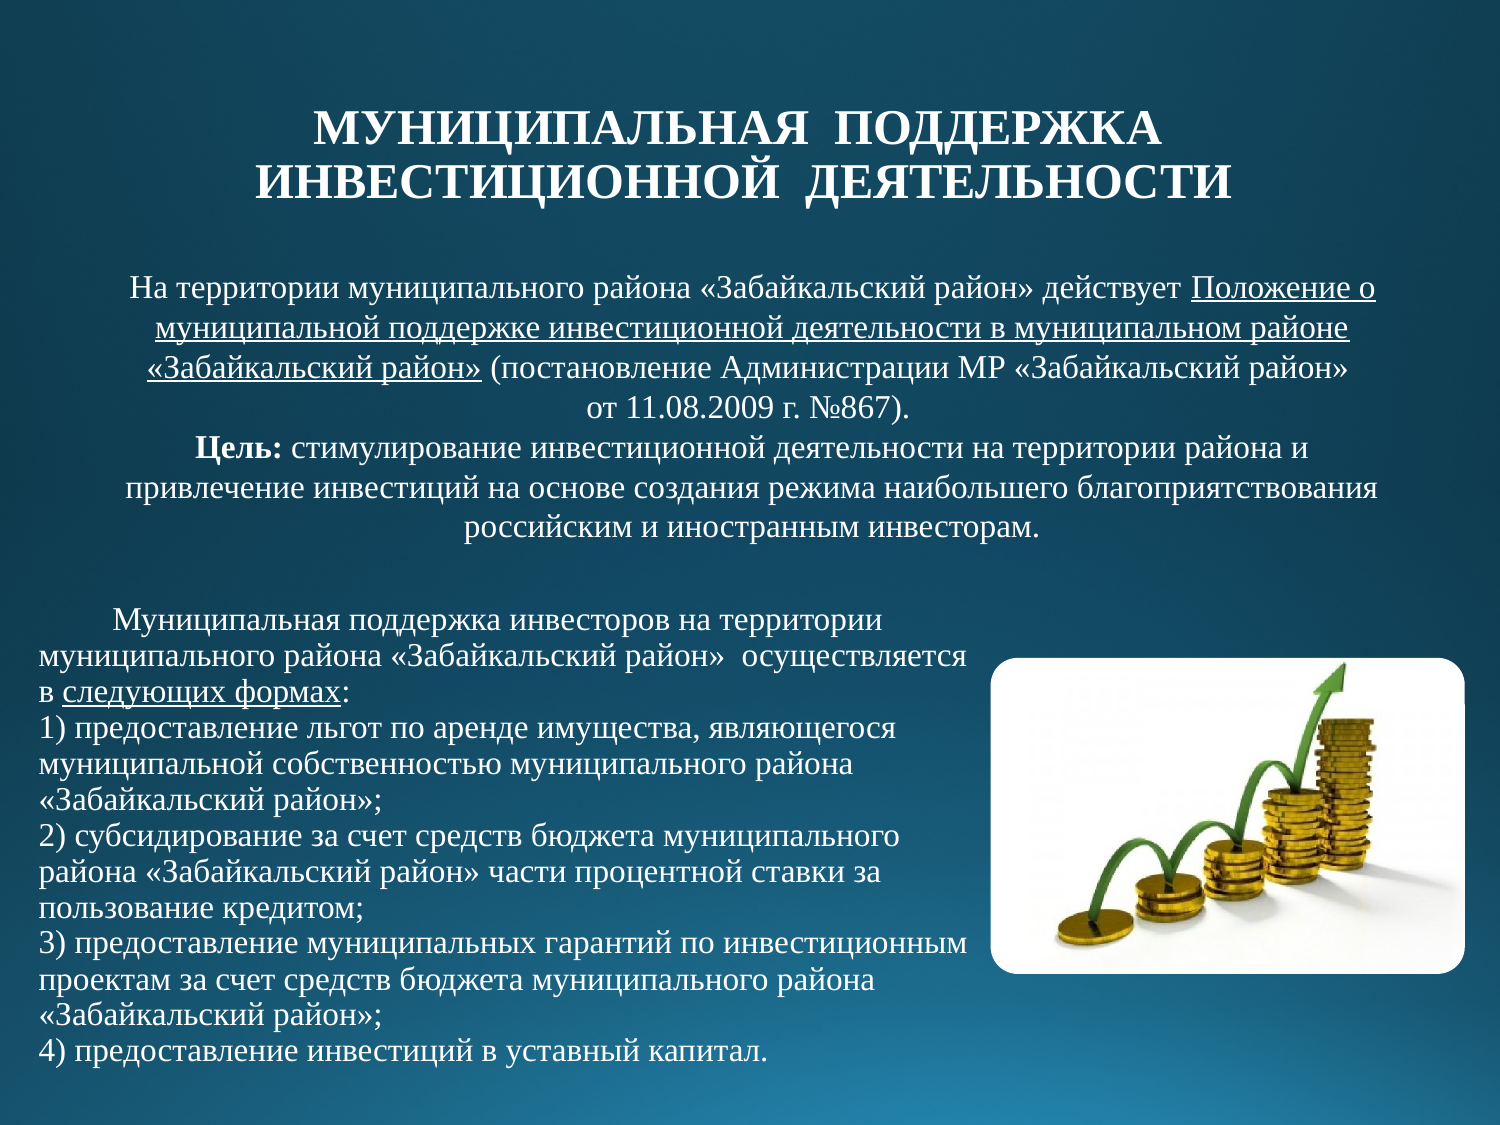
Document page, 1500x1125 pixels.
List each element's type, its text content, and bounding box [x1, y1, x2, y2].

title МУНИЦИПАЛЬНАЯ ПОДДЕРЖКА ИНВЕСТИЦИОННОЙ ДЕЯТЕЛЬНОСТИ [35, 93, 1454, 213]
text_box На территории муниципального района «Забайкальский район» действует Положение о муниципальной поддержке инвестиционной деятельности в муниципальном районе «Забайкальский район» (постановление Администрации МР «Забайкальский район» от 11.08.2009 г. №867). Цель: стимулирование инвестиционной деятельности на территории района и привлечение инвестиций на основе создания режима наибольшего благоприятствования российским и иностранным инвесторам. [93, 257, 1412, 552]
subtitle Муниципальная поддержка инвесторов на территории муниципального района «Забайкальский район» осуществляется в следующих формах: 1) предоставление льгот по аренде имущества, являющегося муниципальной собственностью муниципального района «Забайкальский район»; 2) субсидирование за счет средств бюджета муниципального района «Забайкальский район» части процентной ставки за пользование кредитом; 3) предоставление муниципальных гарантий по инвестиционным проектам за счет средств бюджета муниципального района «Забайкальский район»; 4) предоставление инвестиций в уставный капитал. [23, 501, 997, 1125]
picture [0, 0, 1500, 1125]
